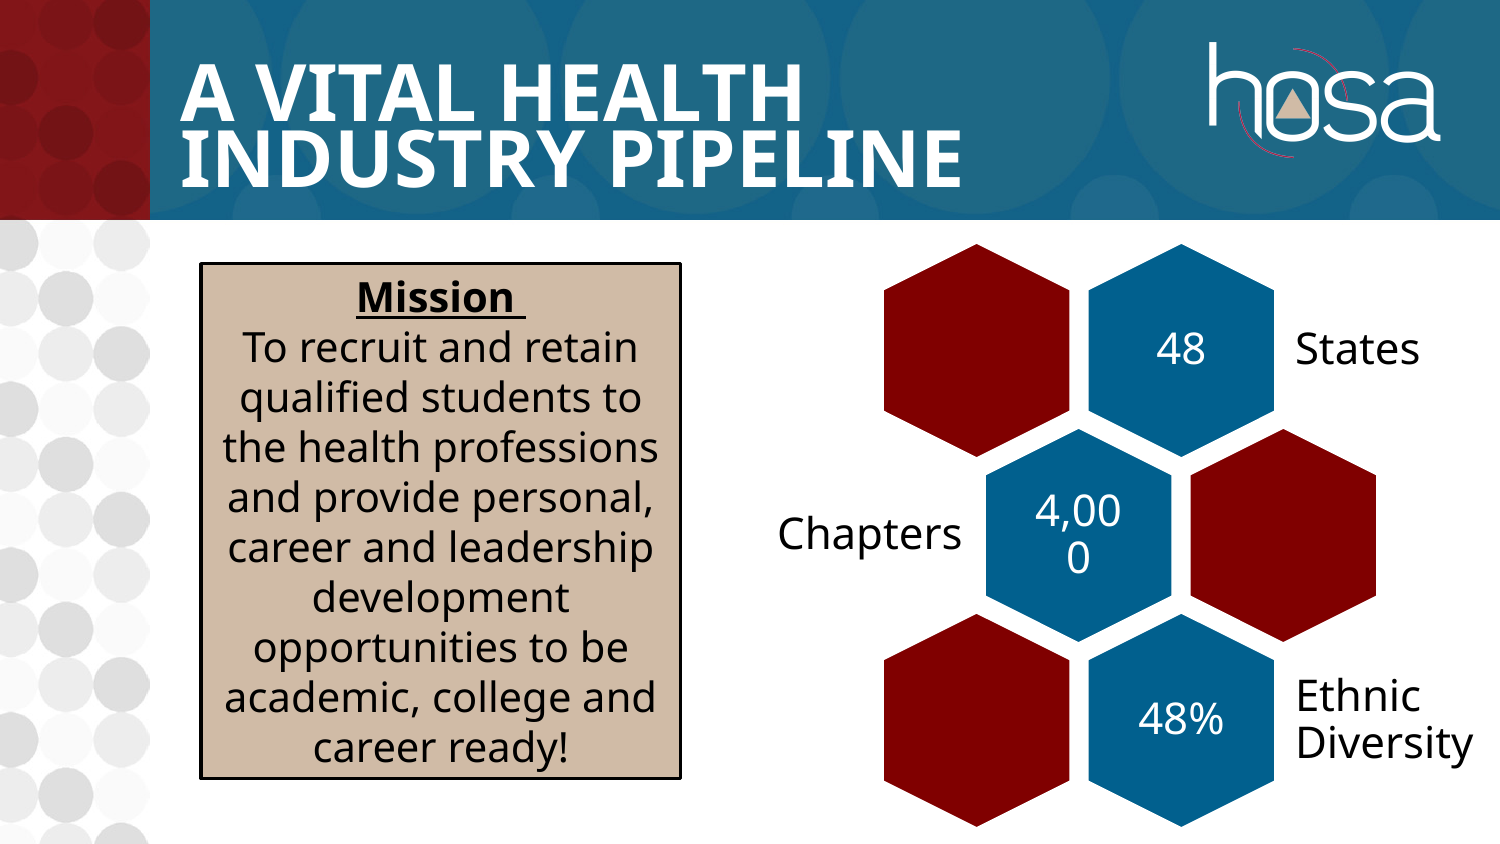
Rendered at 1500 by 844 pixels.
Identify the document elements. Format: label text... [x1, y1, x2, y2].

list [465, 240, 1500, 831]
title A vital health industry pipeline [165, 60, 1154, 202]
text_box Mission To recruit and retain qualified students to the health professions and provide personal, career and leadership development opportunities to be academic, college and career ready! [201, 263, 460, 779]
picture [0, 0, 1500, 844]
